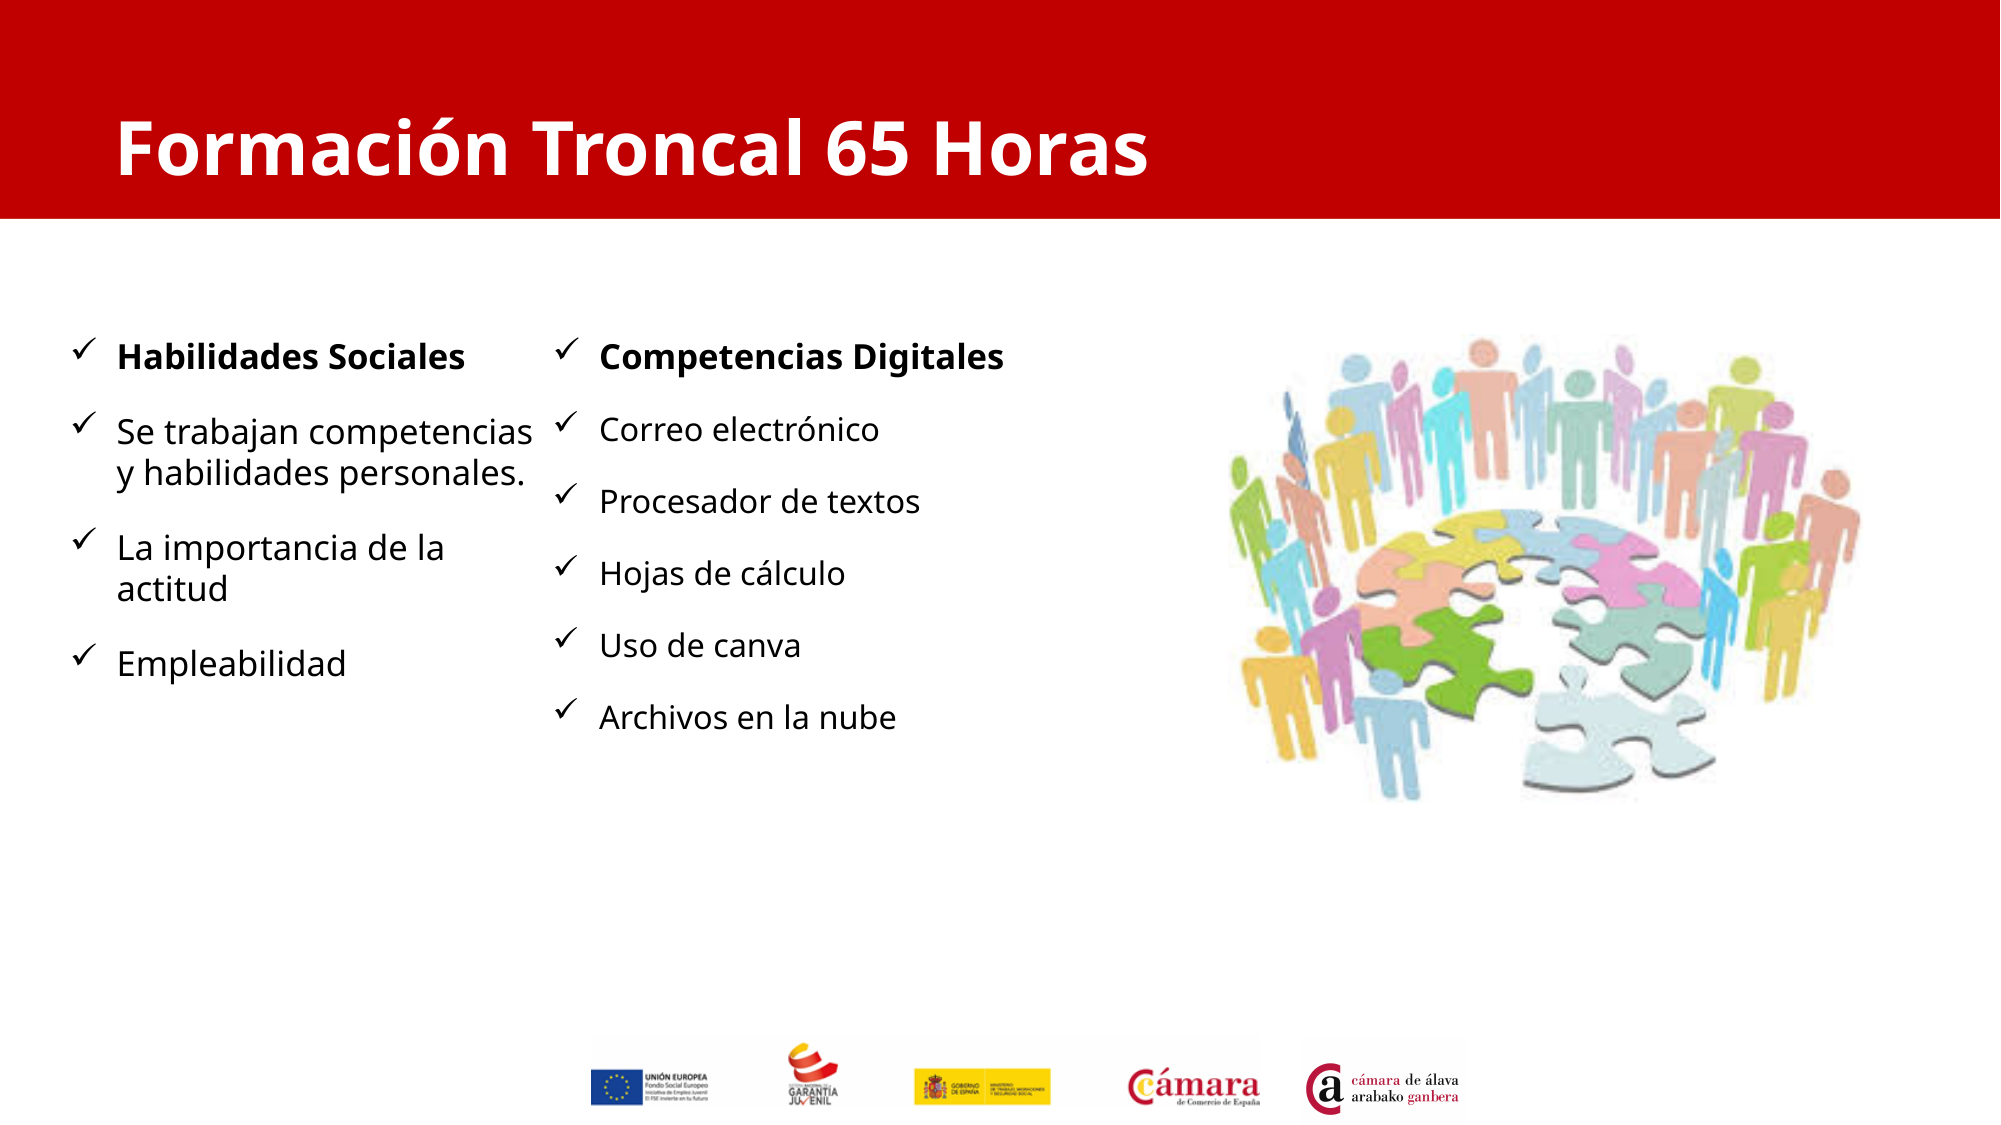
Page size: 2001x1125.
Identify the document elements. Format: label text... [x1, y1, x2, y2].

title Formación Troncal 65 Horas [99, 0, 1863, 199]
picture [1228, 334, 1863, 808]
list Habilidades Sociales Se trabajan competencias y habilidades personales. La importancia de la actitud Empleabilidad Competencias Digitales Correo electrónico Procesador de textos Hojas de cálculo Uso de canva Archivos en la nube [55, 307, 1050, 1021]
